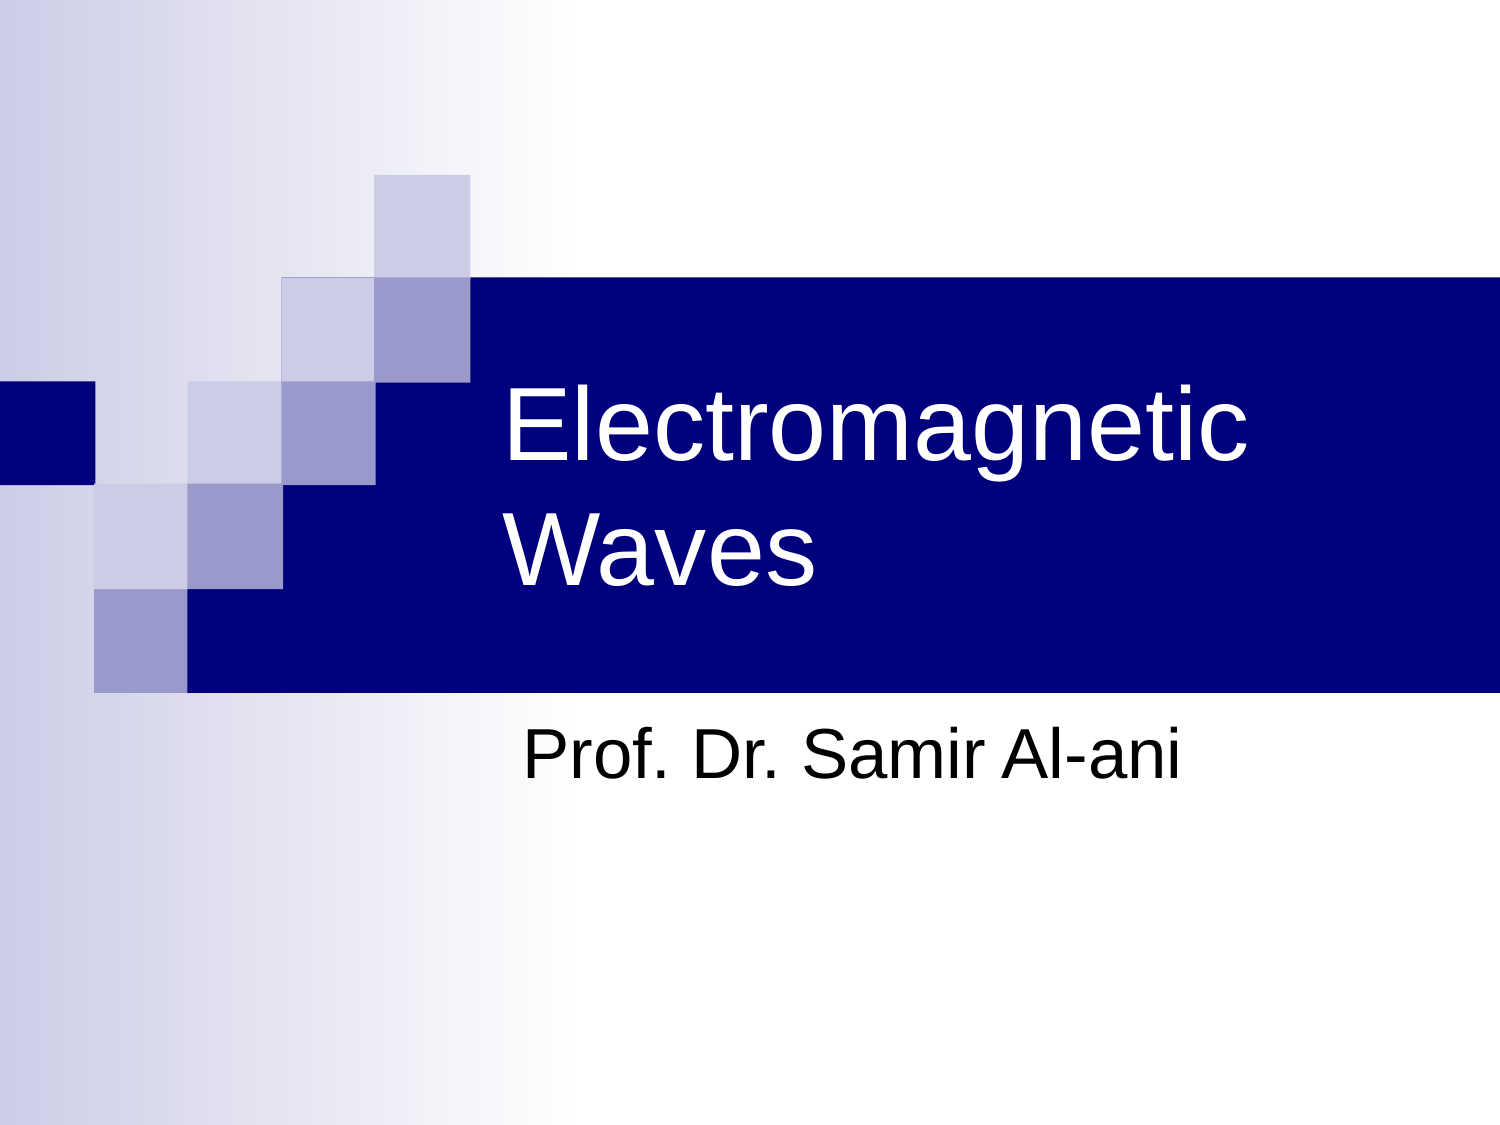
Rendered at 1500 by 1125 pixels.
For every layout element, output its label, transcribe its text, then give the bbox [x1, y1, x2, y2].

title Electromagnetic Waves [487, 299, 1476, 663]
subtitle Prof. Dr. Samir Al-ani [487, 699, 1476, 988]
